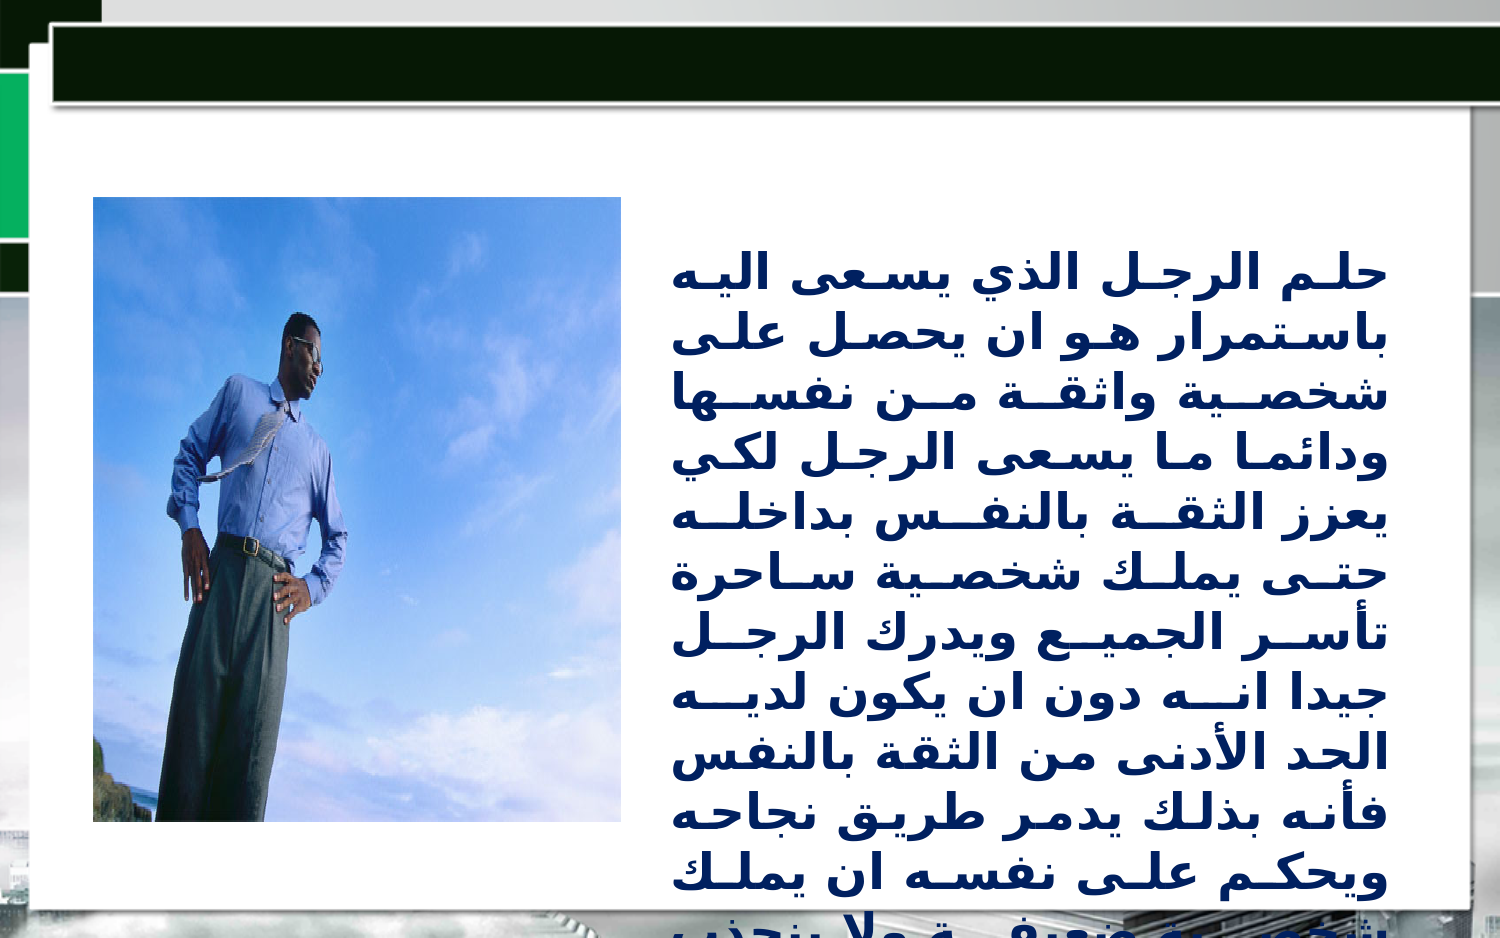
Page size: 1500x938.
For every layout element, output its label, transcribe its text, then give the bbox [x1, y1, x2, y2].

text_box حلم الرجل الذي يسعى اليه باستمرار هو ان يحصل على شخصية واثقة من نفسها ودائما ما يسعى الرجل لكي يعزز الثقة بالنفس بداخله حتى يملك شخصية ساحرة تأسر الجميع ويدرك الرجل جيدا انه دون ان يكون لديه الحد الأدنى من الثقة بالنفس فأنه بذلك يدمر طريق نجاحه ويحكم على نفسه ان يملك شخصية ضعيفة ولا ينجذب اليها أحد [655, 232, 1406, 938]
picture [0, 0, 1500, 938]
